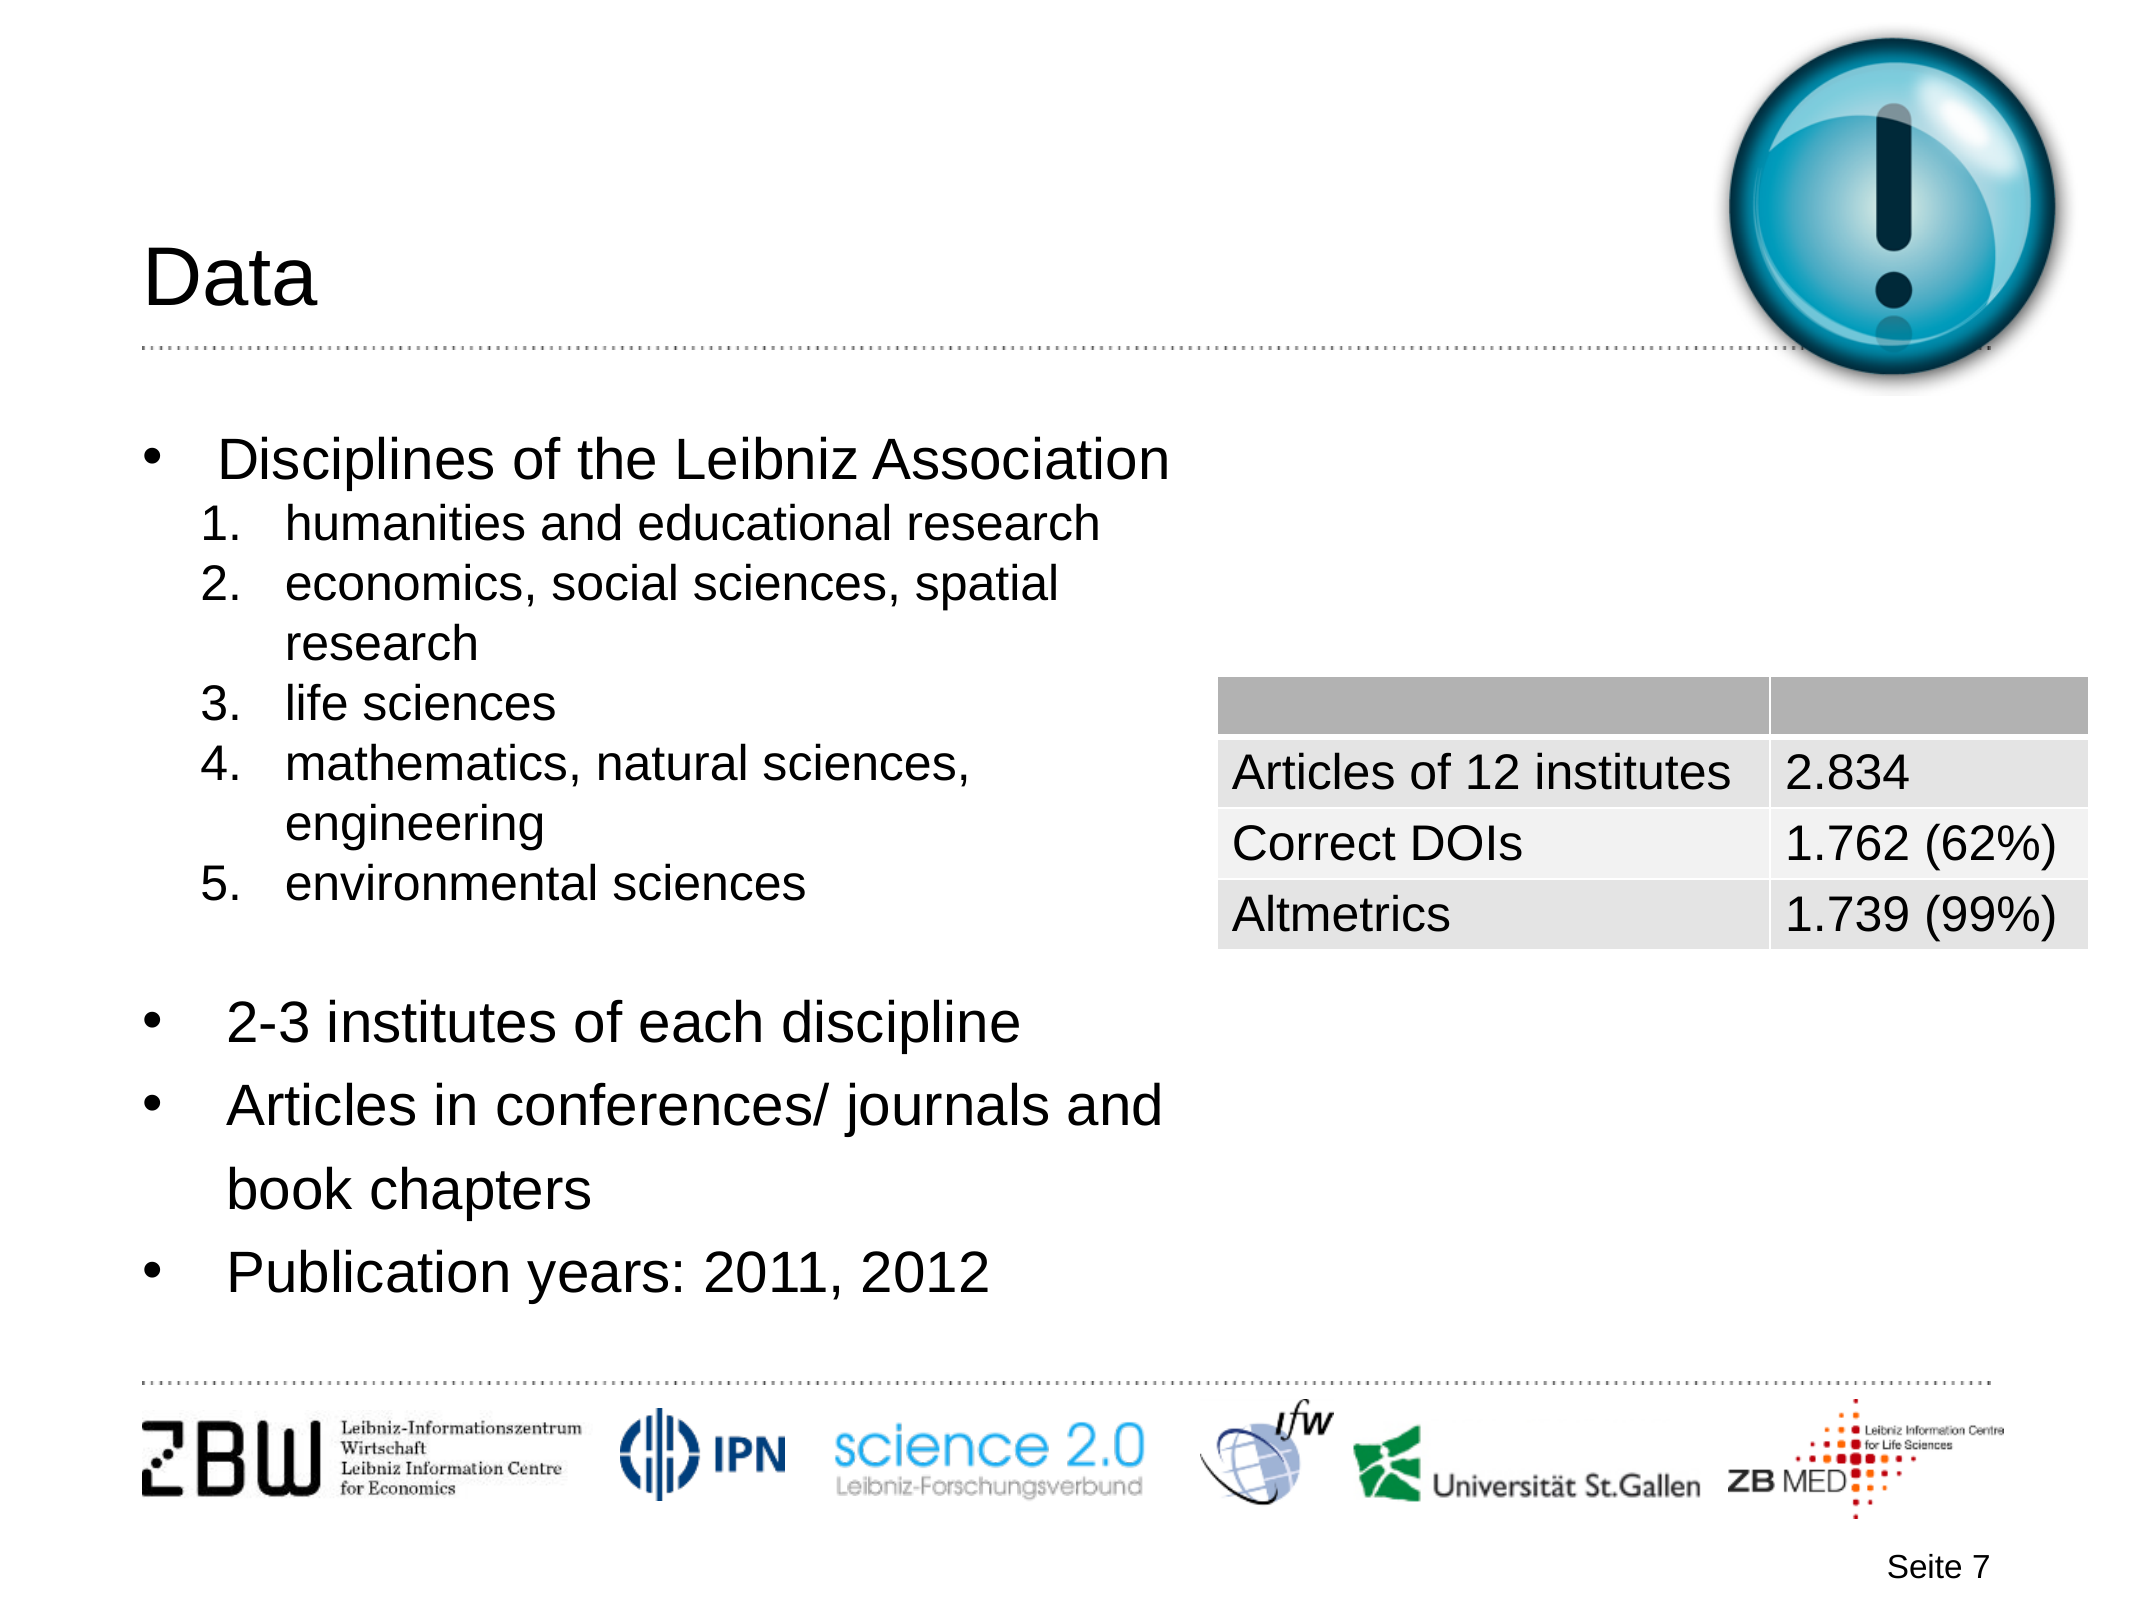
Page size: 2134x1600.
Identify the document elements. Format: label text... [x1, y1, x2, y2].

table_cell Altmetrics [1218, 880, 1769, 949]
table_header [1218, 677, 1769, 734]
table_cell Articles of 12 institutes [1218, 740, 1769, 807]
picture [1200, 1399, 1727, 1519]
slide_number Seite 7 [1830, 1545, 1991, 1586]
list [142, 407, 1991, 745]
table_cell 1.762 (62%) [1771, 809, 2088, 878]
picture [1728, 1399, 2004, 1519]
table_cell 2.834 [1771, 740, 2088, 807]
table_header [1771, 677, 2088, 734]
picture [1179, 1381, 1991, 1385]
table_cell 1.739 (99%) [1771, 880, 2088, 949]
picture [142, 19, 2081, 396]
table_cell Correct DOIs [1218, 809, 1769, 878]
text_box Disciplines of the Leibniz Association humanities and educational research economics, social sciences, spatial research life sciences mathematics, natural sciences, engineering environmental sciences 2-3 institutes of each discipline Articles in conferences/ journals and book chapters Publication years: 2011, 2012 [142, 745, 1179, 1555]
title Data [142, 222, 1700, 323]
